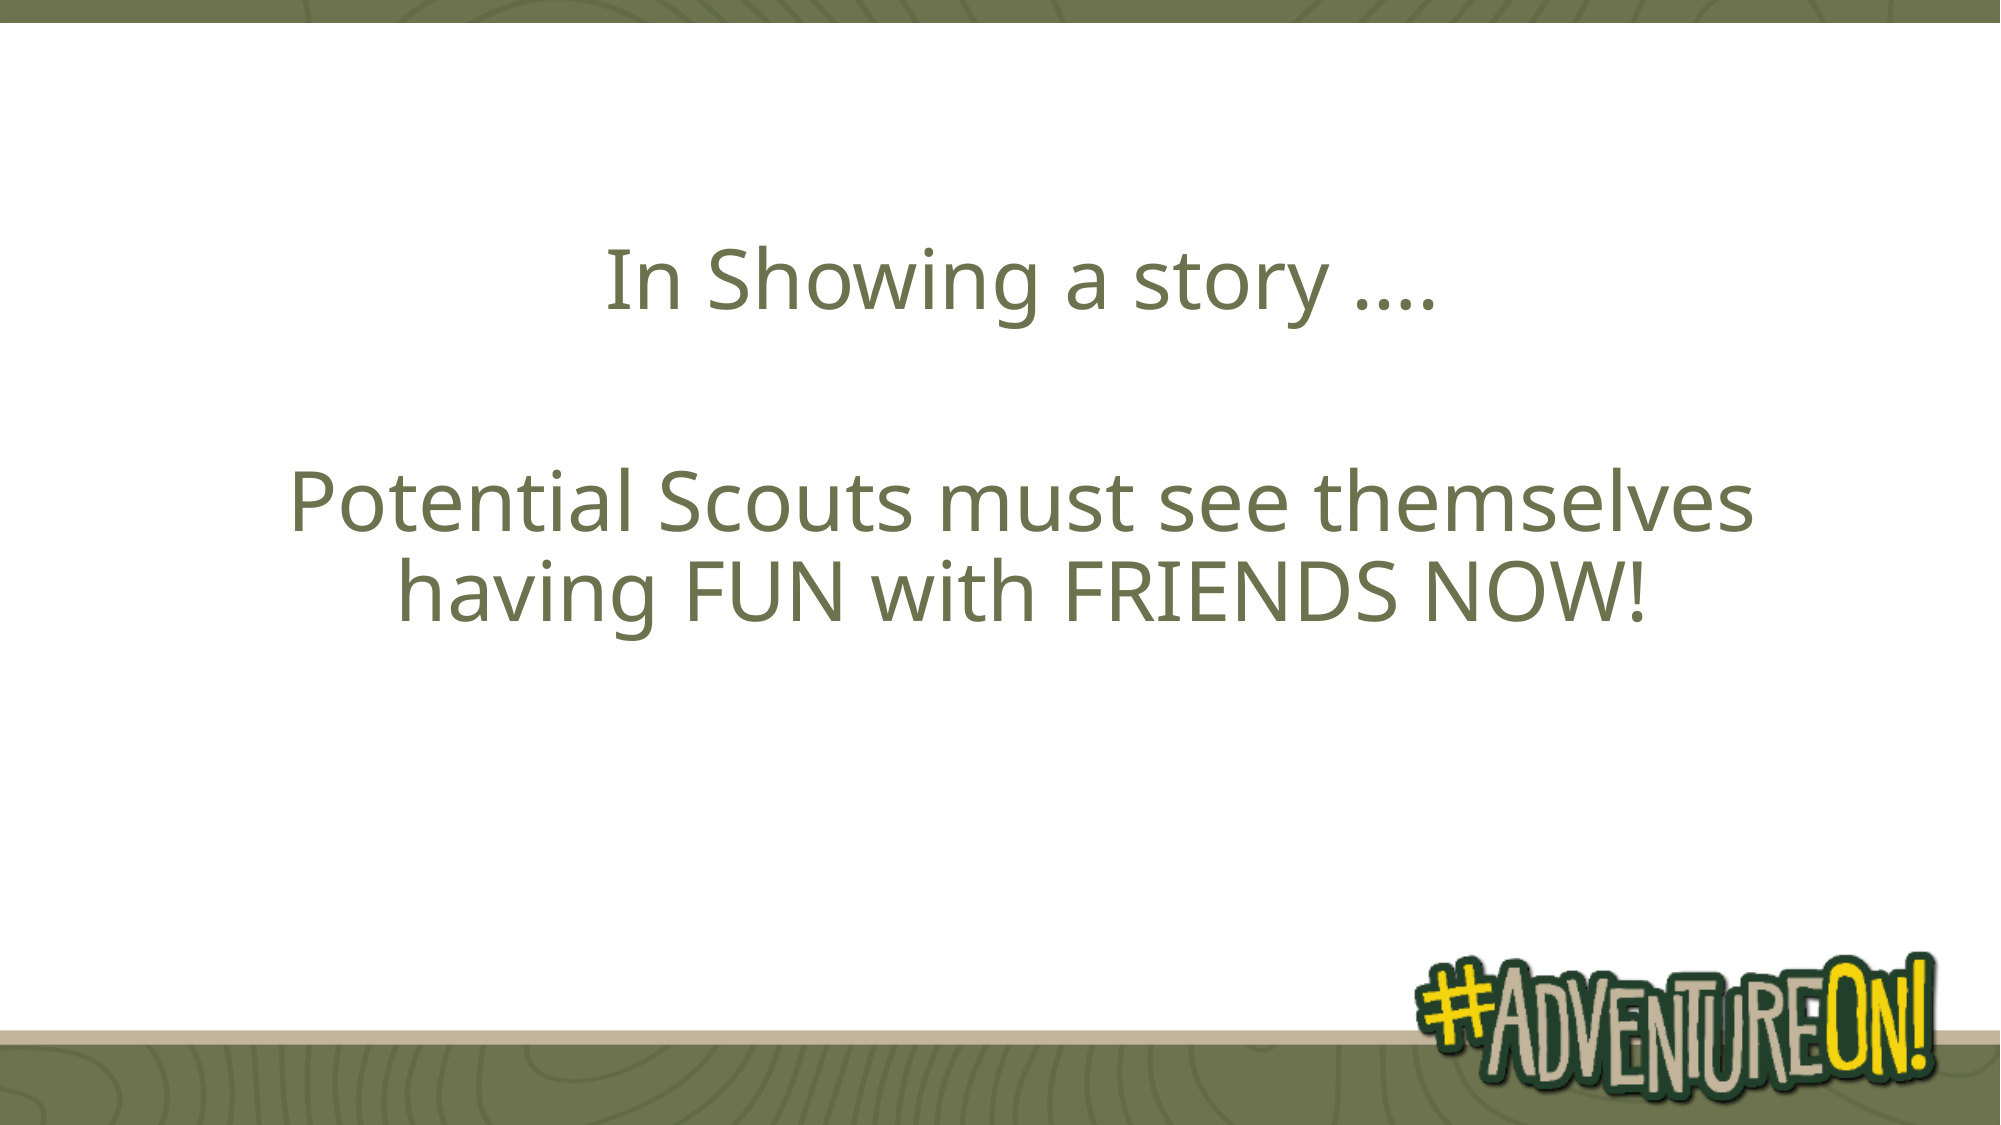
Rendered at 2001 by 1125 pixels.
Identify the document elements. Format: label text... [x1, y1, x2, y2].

picture [0, 0, 2000, 23]
subtitle In Showing a story …. Potential Scouts must see themselves having FUN with FRIENDS NOW! [182, 230, 1863, 502]
picture [0, 949, 2000, 1125]
